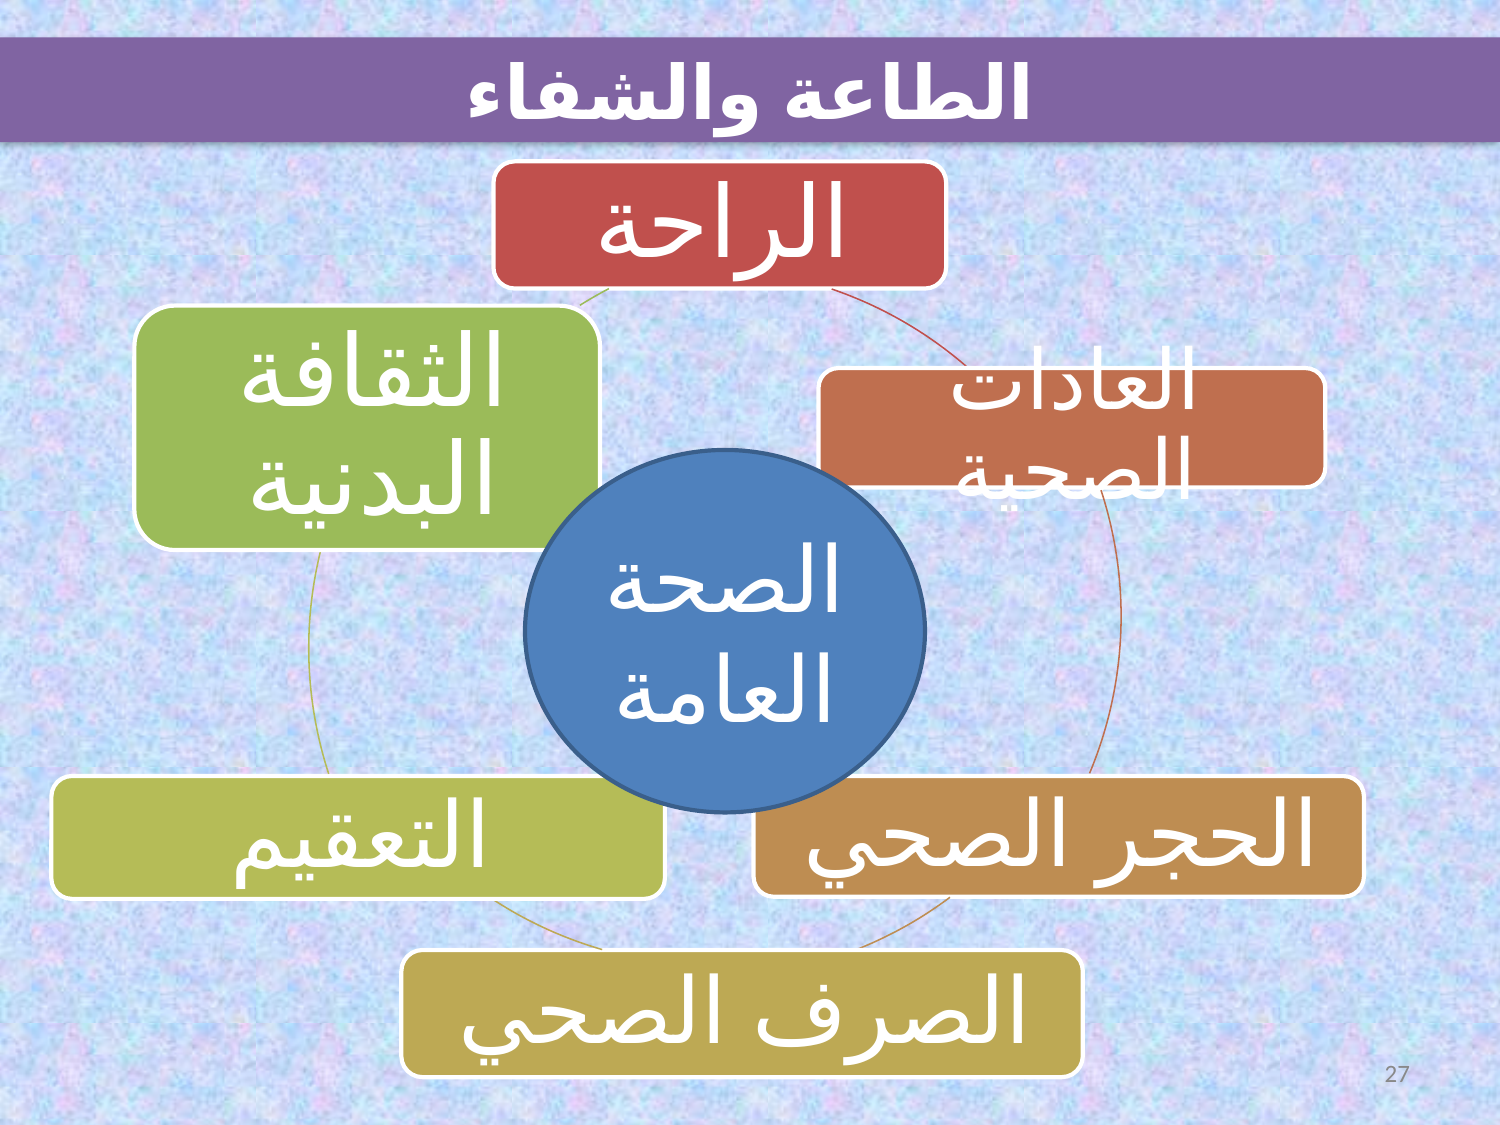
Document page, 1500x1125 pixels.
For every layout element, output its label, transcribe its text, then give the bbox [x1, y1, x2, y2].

picture [0, 0, 1500, 35]
text_box الطاعة والشفاء [0, 35, 1500, 137]
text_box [0, 137, 1500, 1125]
